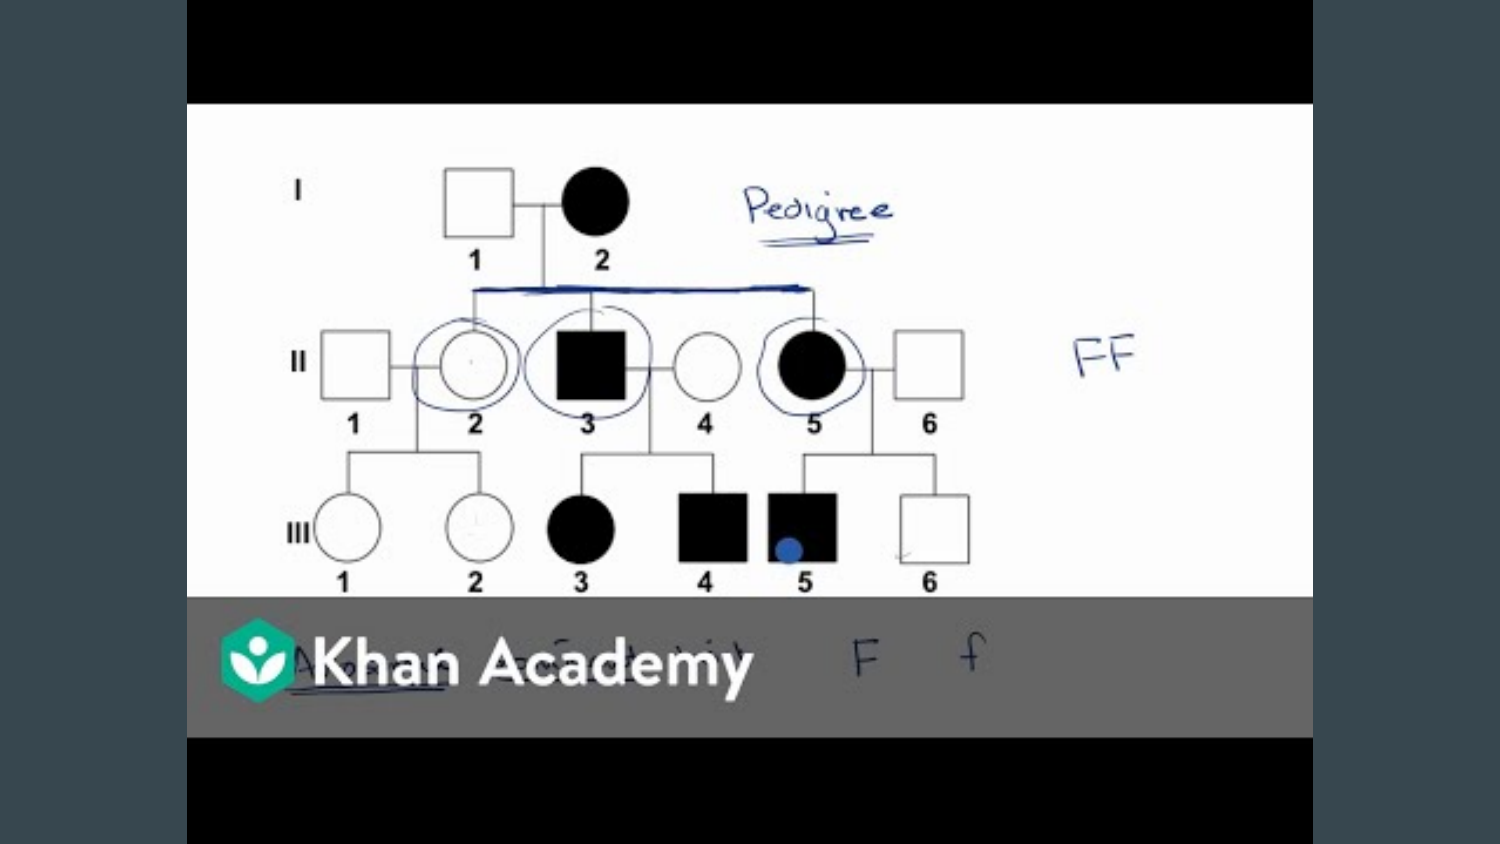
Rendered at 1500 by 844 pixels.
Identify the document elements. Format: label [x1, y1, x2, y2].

picture [187, 0, 1313, 844]
